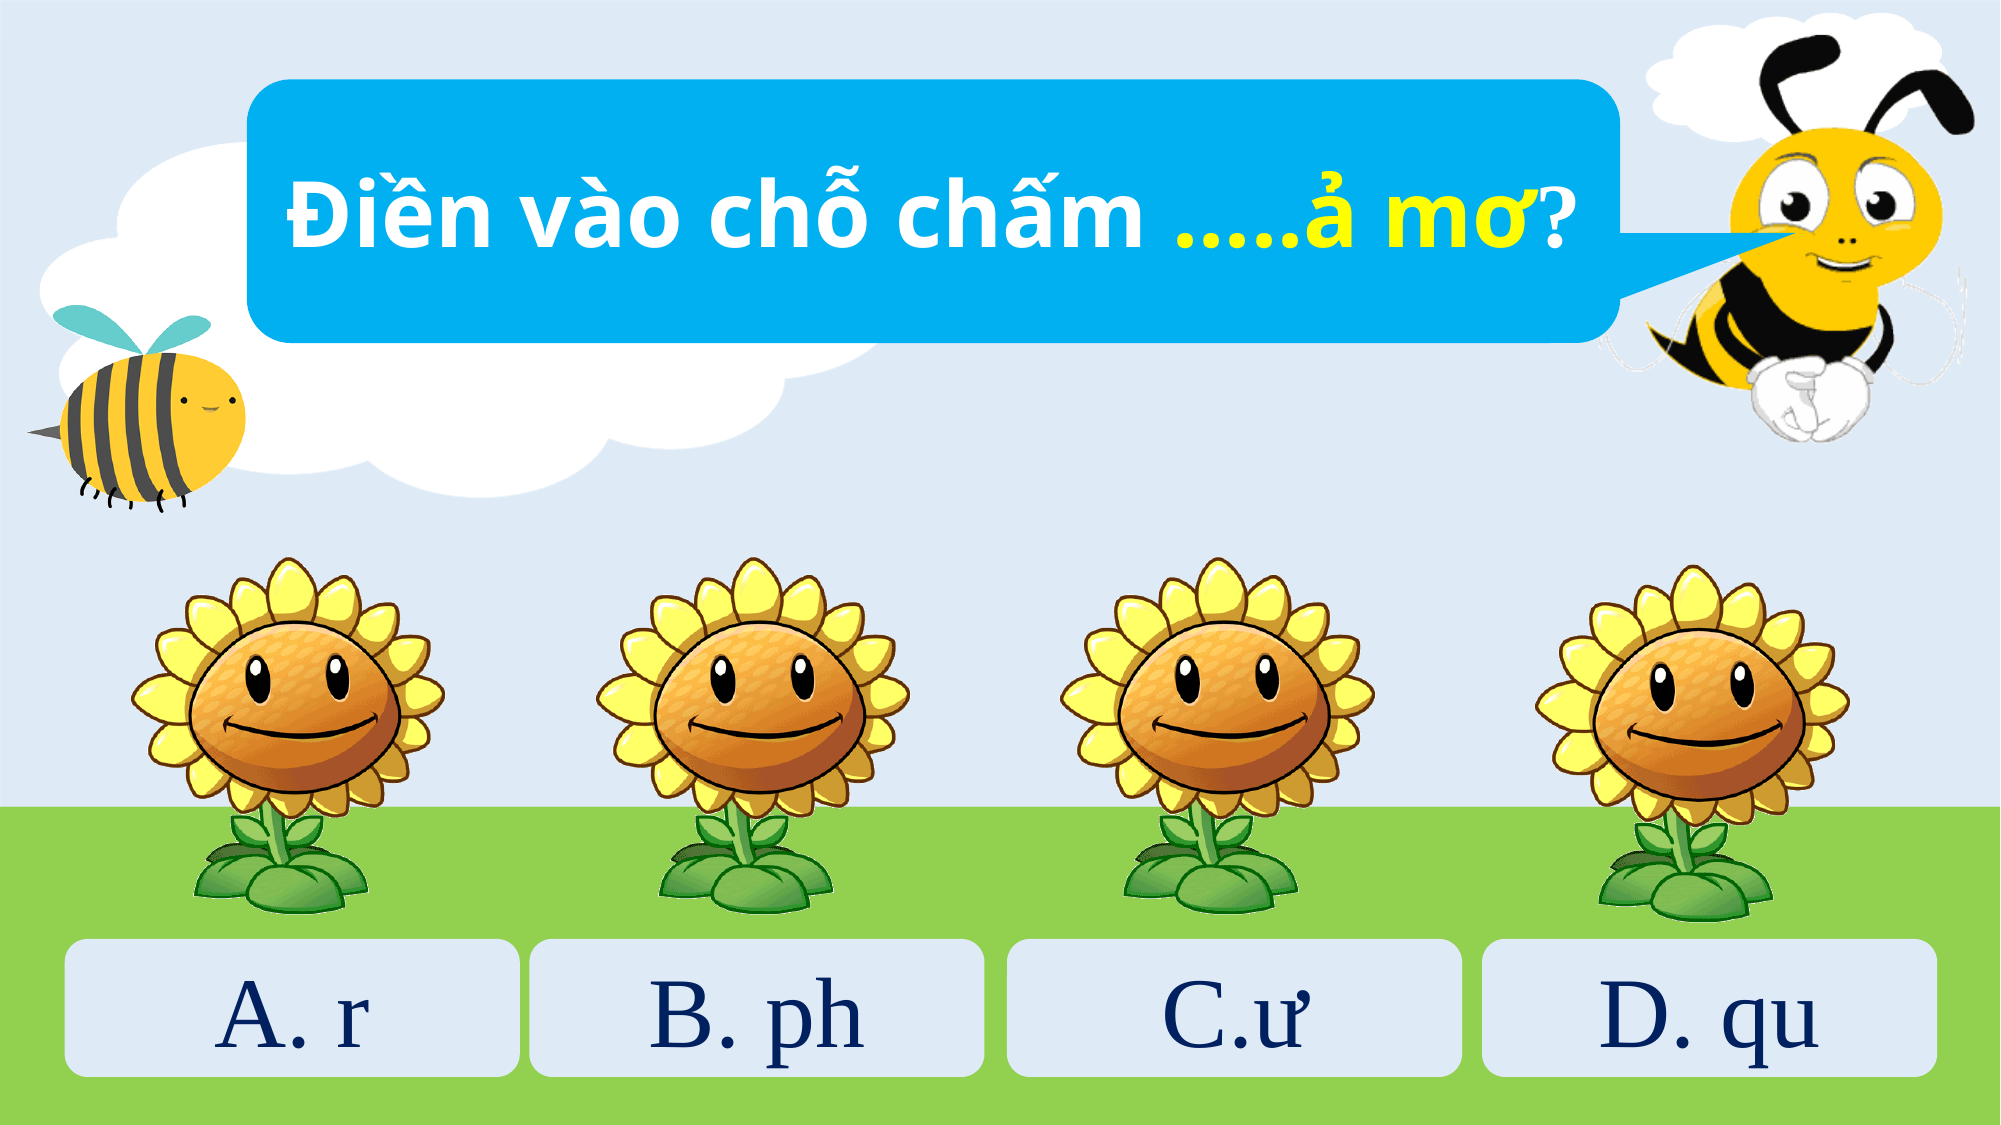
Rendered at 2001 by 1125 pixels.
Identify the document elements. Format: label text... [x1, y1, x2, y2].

text_box C.ư [1005, 943, 1464, 1079]
text_box Điền vào chỗ chấm .....ả mơ? [245, 78, 1549, 345]
text_box B. ph [528, 943, 986, 1079]
text_box D. qu [1481, 951, 1939, 1079]
text_box A. r [63, 943, 521, 1079]
picture [0, 0, 2001, 1125]
